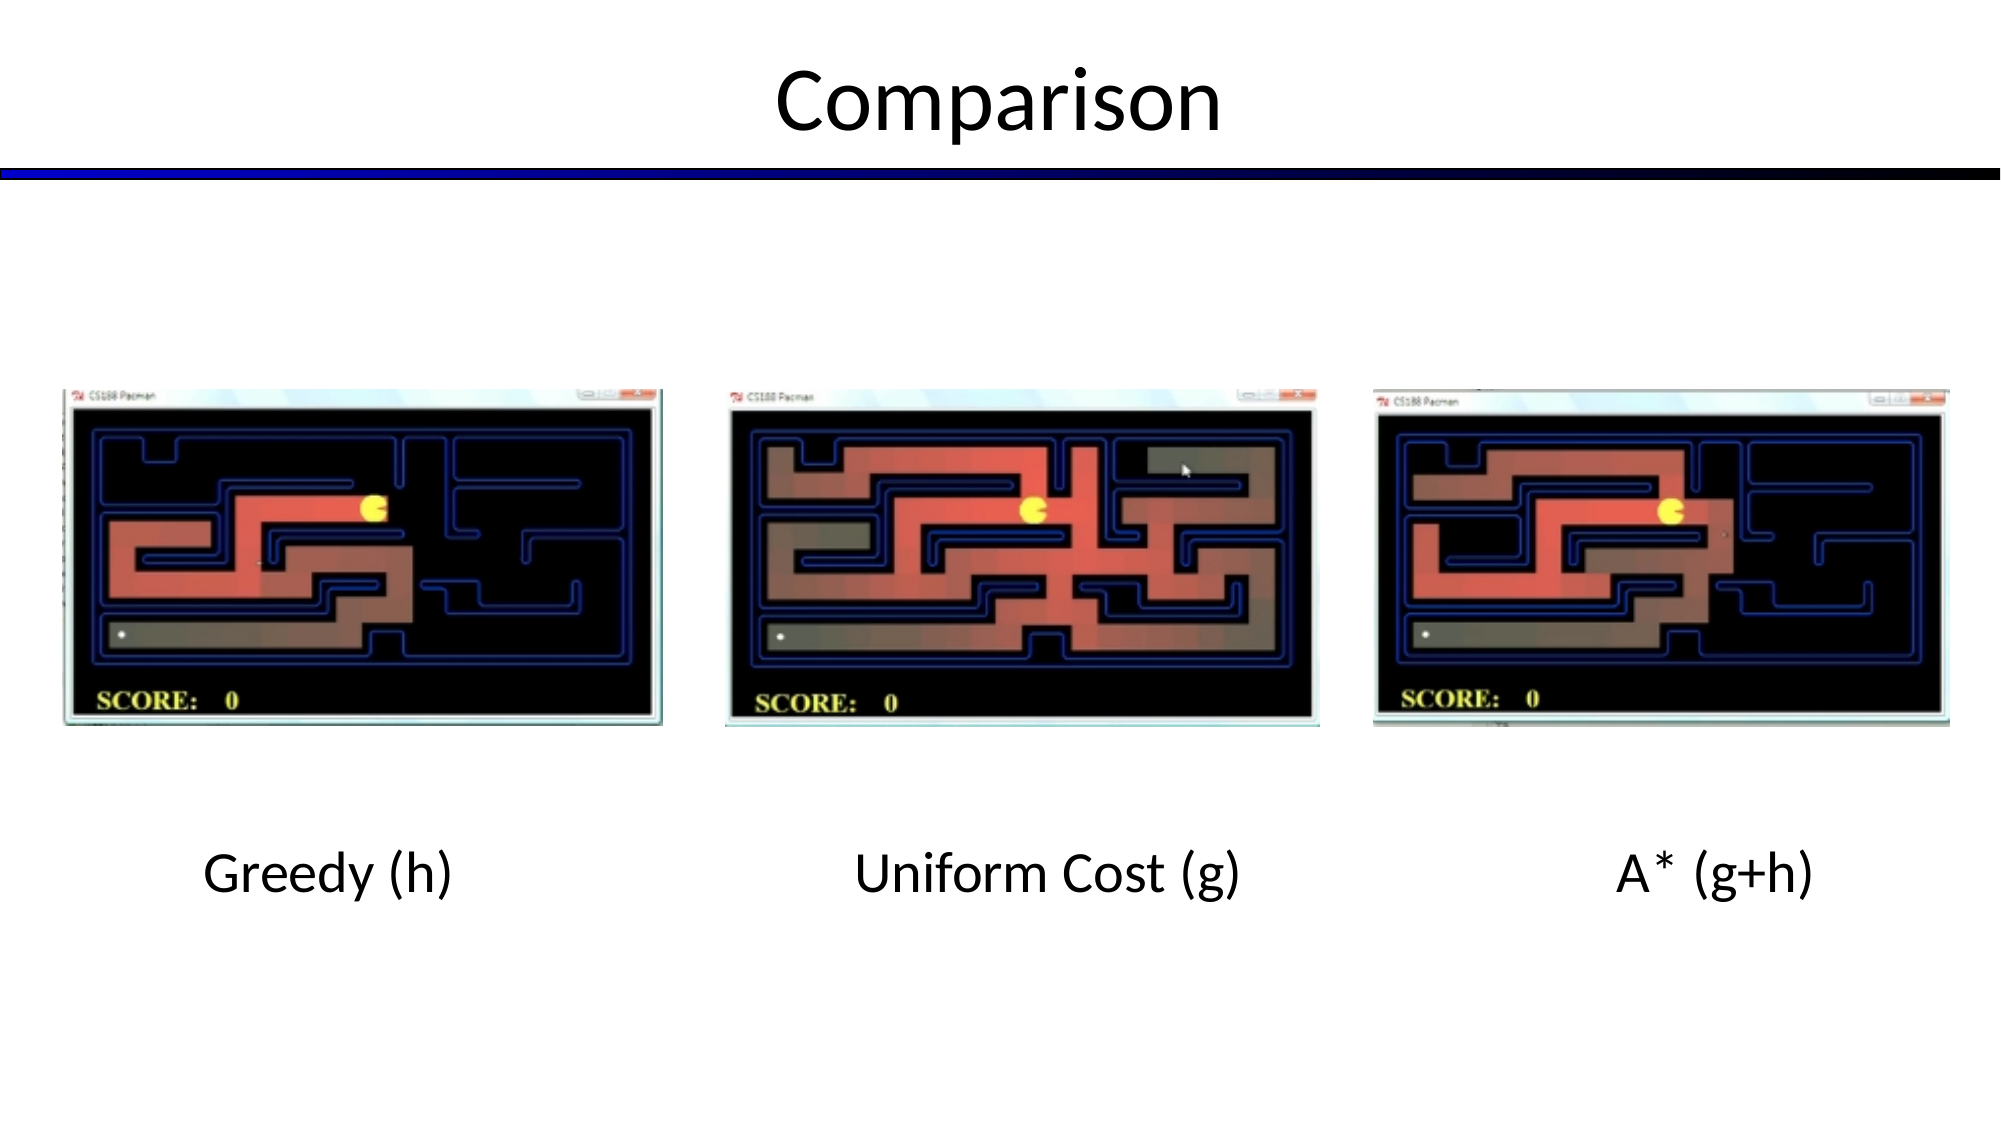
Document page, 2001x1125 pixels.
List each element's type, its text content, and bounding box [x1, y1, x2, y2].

title Comparison [0, 0, 2000, 188]
text_box Uniform Cost (g) [839, 826, 1258, 912]
text_box Greedy (h) [189, 826, 470, 912]
text_box A* (g+h) [1601, 826, 1830, 912]
picture [724, 388, 1320, 727]
picture [1372, 388, 1951, 727]
picture [62, 388, 663, 726]
